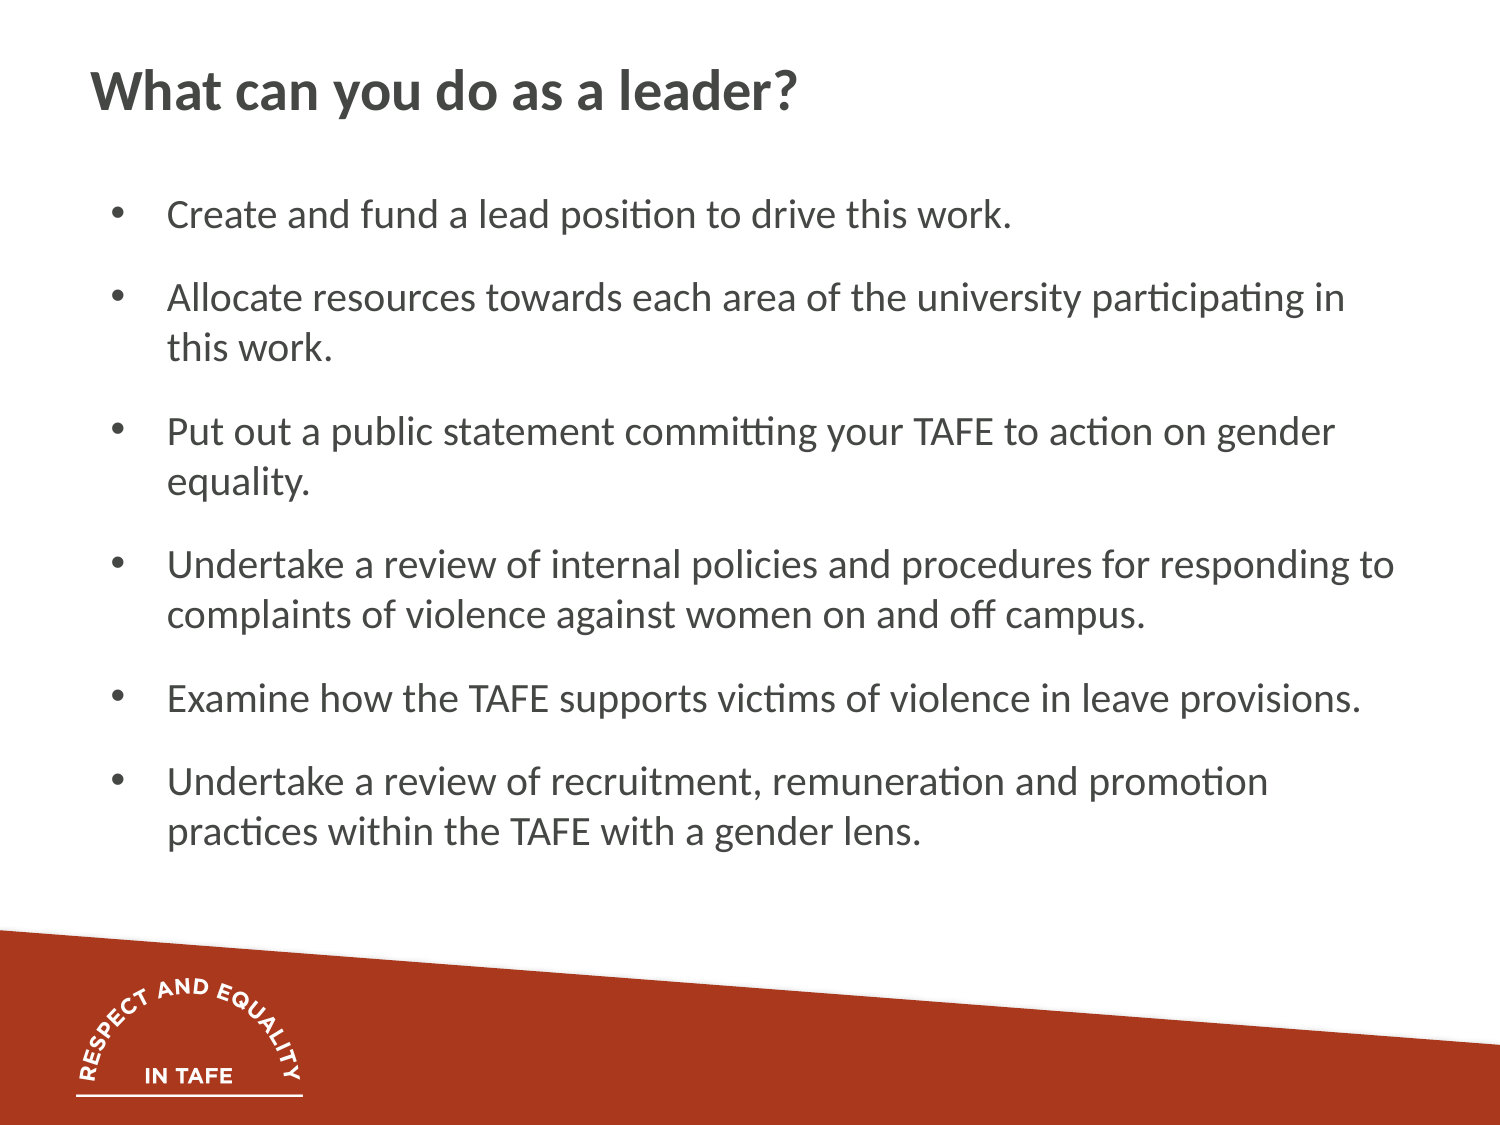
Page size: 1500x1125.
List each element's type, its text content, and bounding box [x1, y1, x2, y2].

title What can you do as a leader? [75, 45, 1425, 179]
list Create and fund a lead position to drive this work. Allocate resources towards each area of the university participating in this work. Put out a public statement committing your TAFE to action on gender equality. Undertake a review of internal policies and procedures for responding to complaints of violence against women on and off campus. Examine how the TAFE supports victims of violence in leave provisions. Undertake a review of recruitment, remuneration and promotion practices within the TAFE with a gender lens. [75, 179, 1425, 966]
